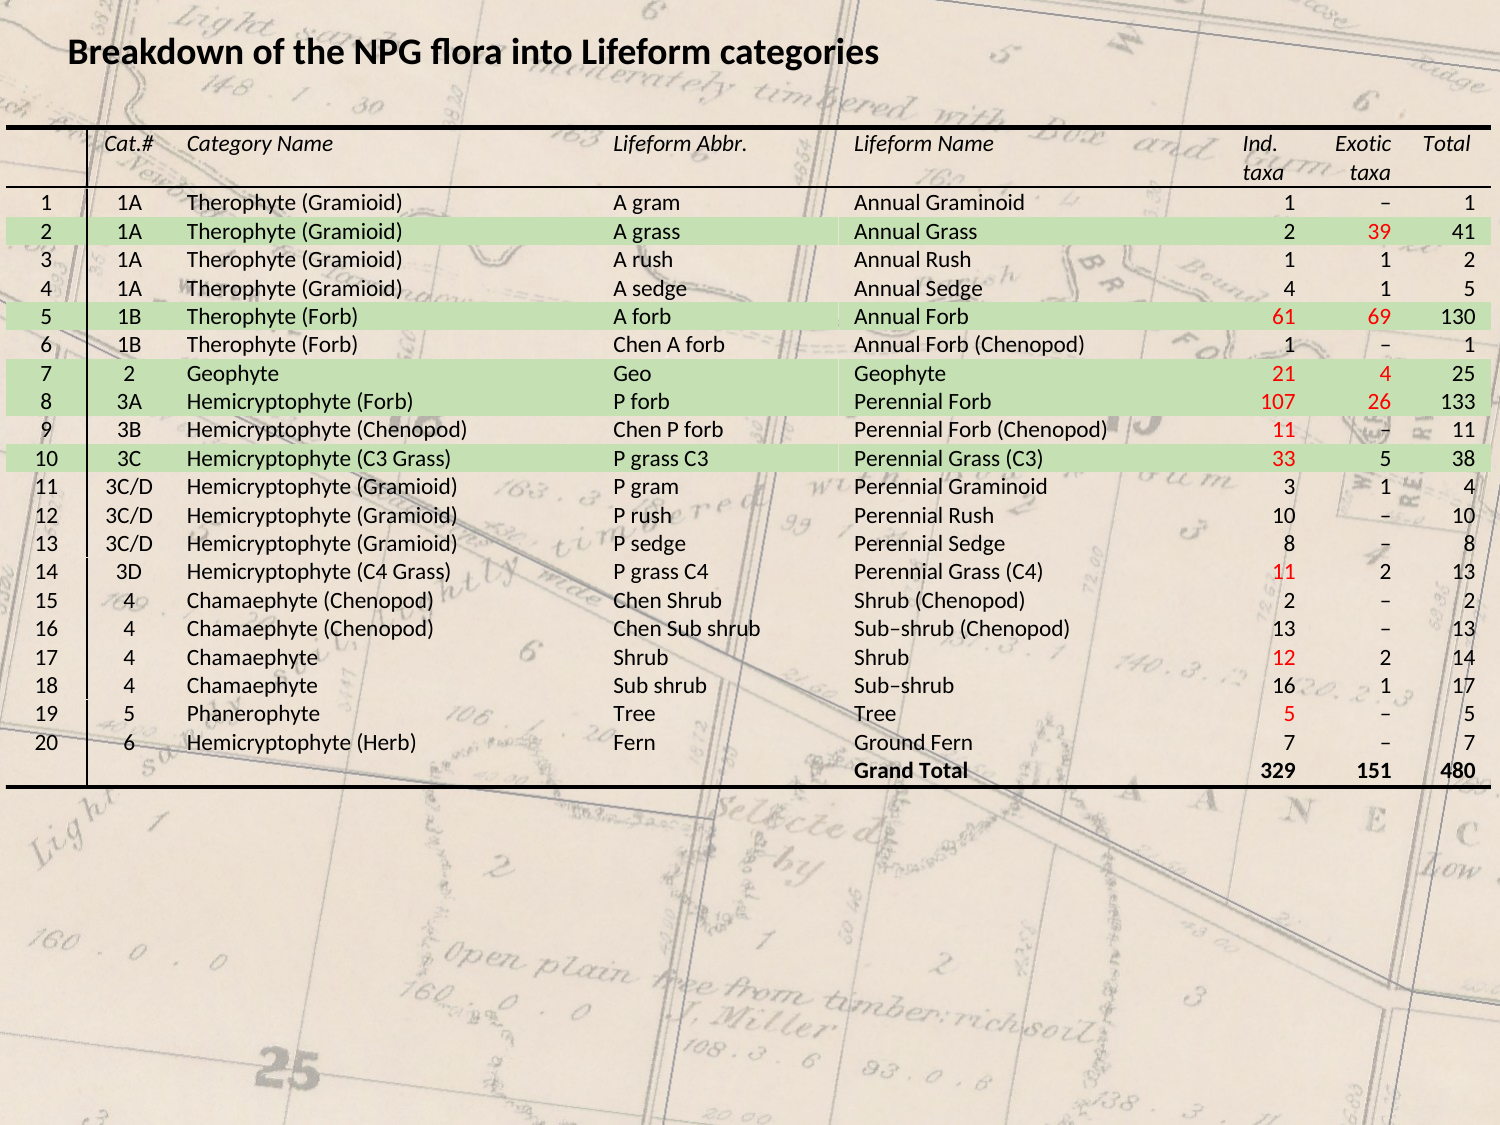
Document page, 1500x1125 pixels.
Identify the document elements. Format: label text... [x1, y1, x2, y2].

text_box Breakdown of the NPG flora into Lifeform categories [53, 19, 1140, 80]
picture [5, 125, 1495, 808]
